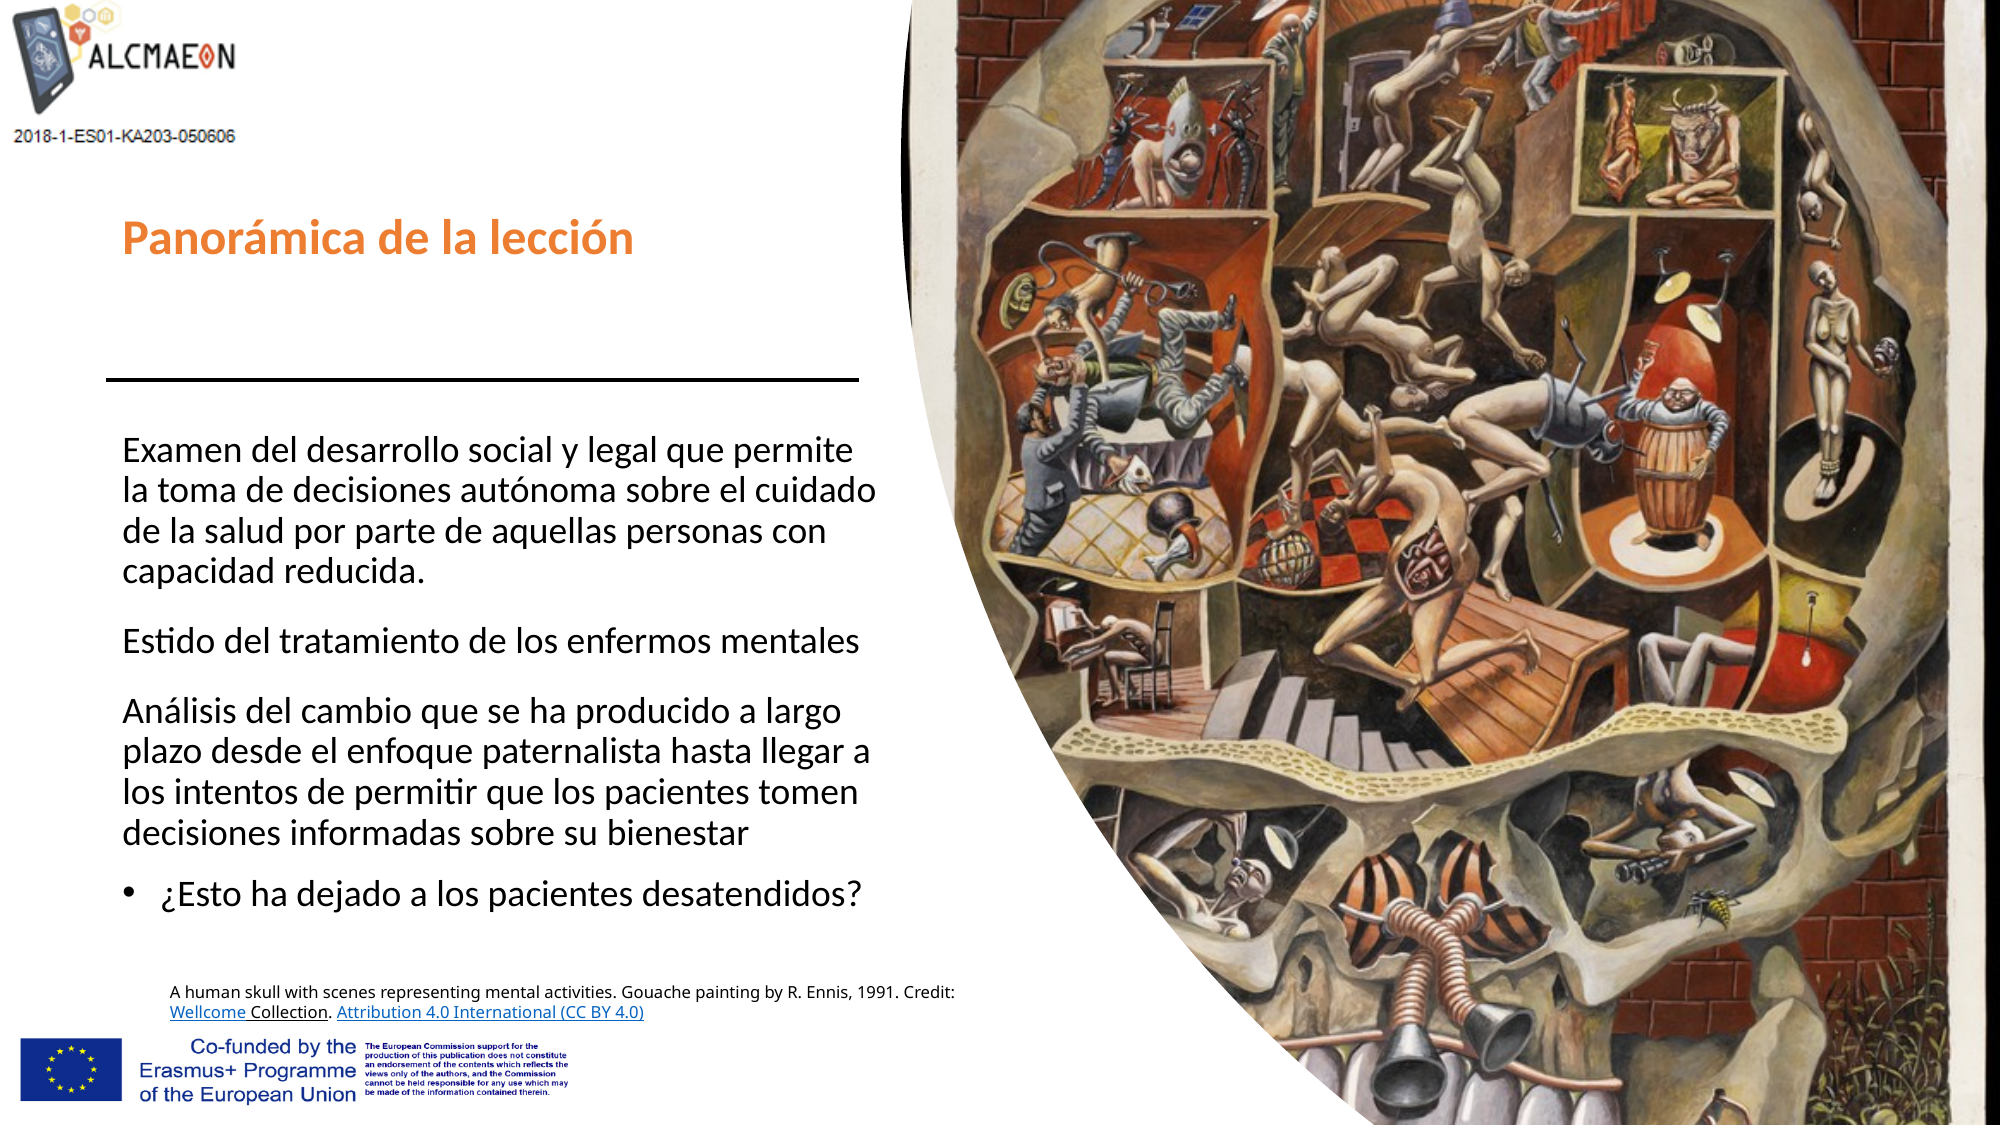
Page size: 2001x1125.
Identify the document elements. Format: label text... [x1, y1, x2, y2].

list Examen del desarrollo social y legal que permite la toma de decisiones autónoma sobre el cuidado de la salud por parte de aquellas personas con capacidad reducida. Estido del tratamiento de los enfermos mentales Análisis del cambio que se ha producido a largo plazo desde el enfoque paternalista hasta llegar a los intentos de permitir que los pacientes tomen decisiones informadas sobre su bienestar ¿Esto ha dejado a los pacientes desatendidos? [107, 422, 900, 991]
picture [16, 1033, 575, 1106]
text_box A human skull with scenes representing mental activities. Gouache painting by R. Ennis, 1991. Credit: Wellcome Collection. Attribution 4.0 International (CC BY 4.0) [154, 974, 900, 1033]
picture [0, 0, 248, 157]
title Panorámica de la lección [107, 122, 900, 401]
picture [900, 0, 2000, 1125]
